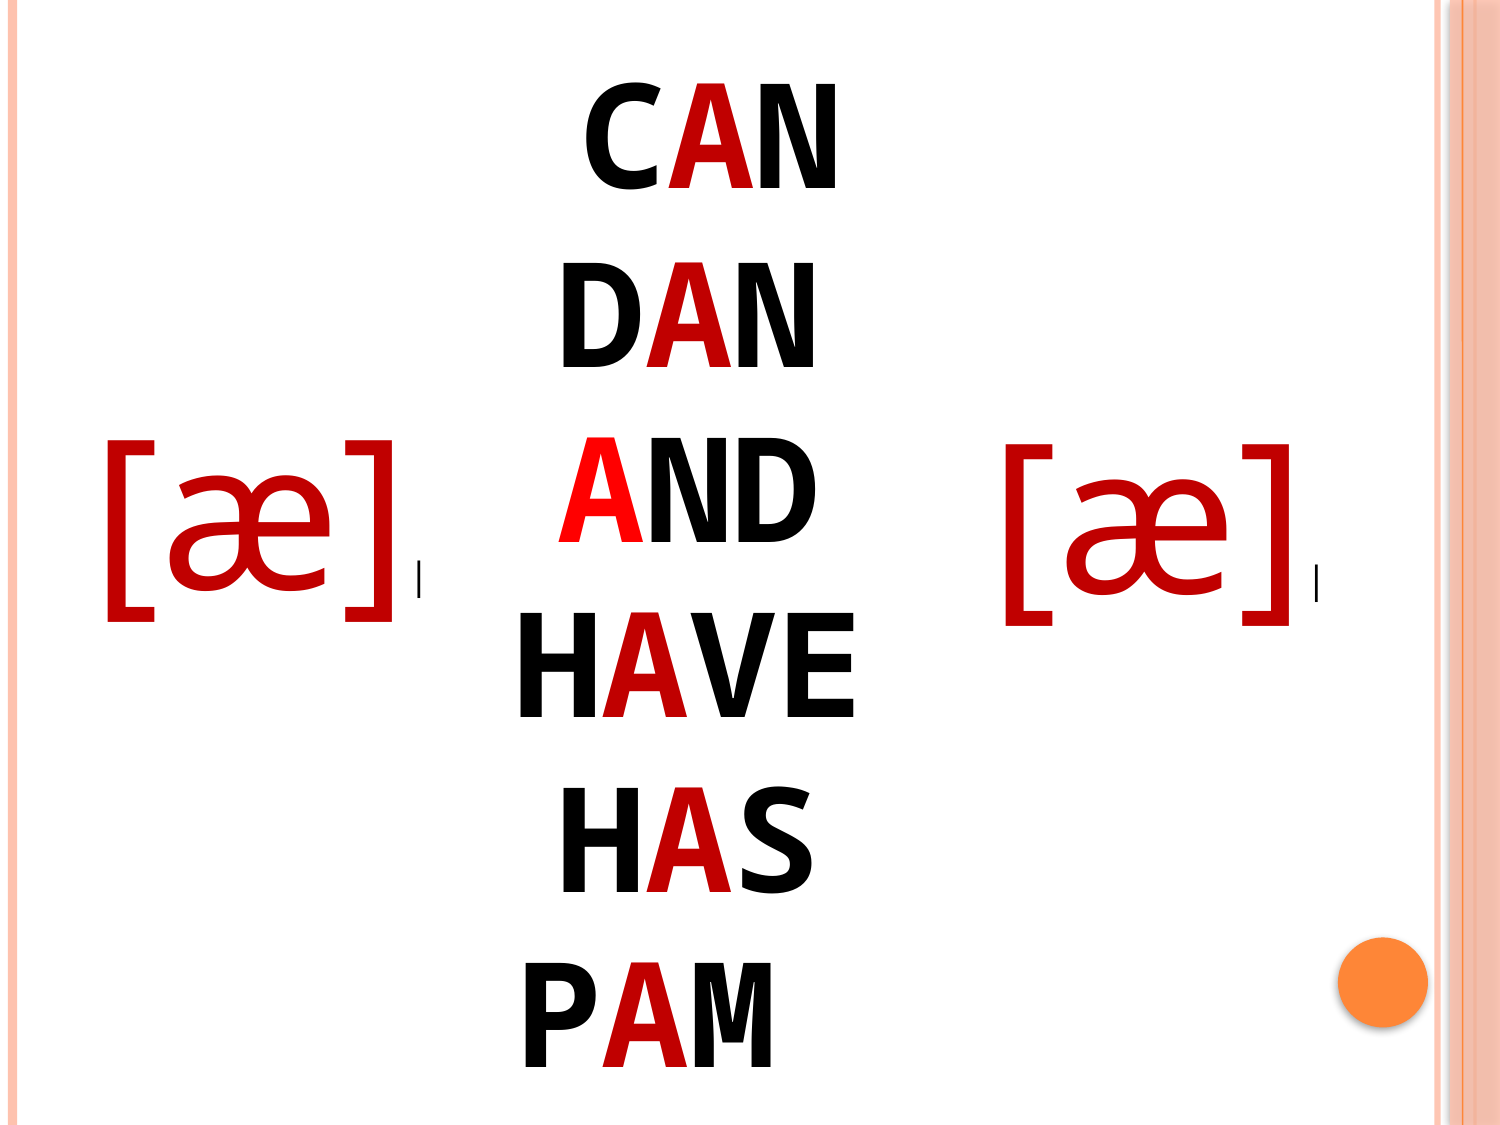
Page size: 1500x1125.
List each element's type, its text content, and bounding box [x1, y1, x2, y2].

title can Dan and have has Pam [76, 739, 1302, 1104]
text_box [æ]| [974, 378, 1500, 643]
text_box [æ]| [76, 373, 845, 639]
